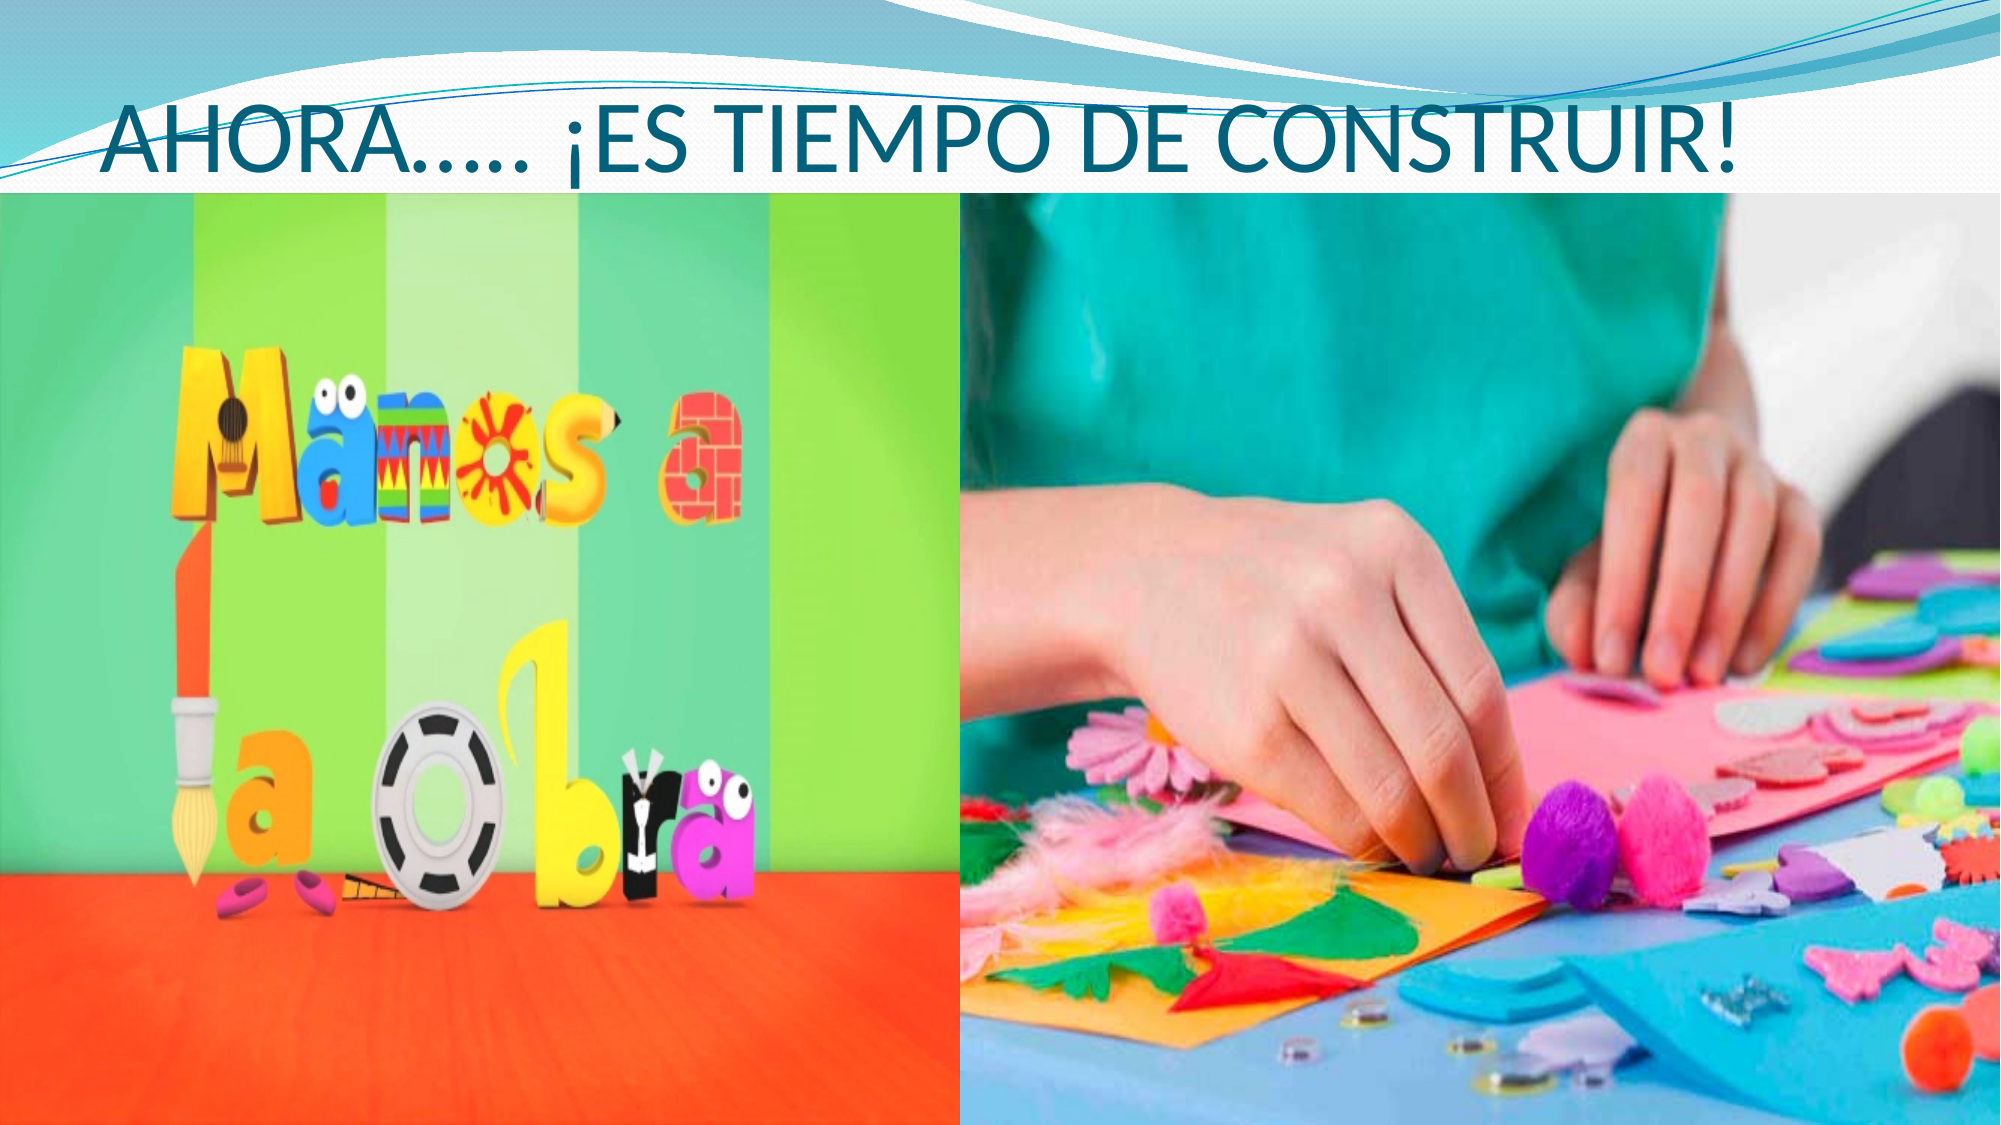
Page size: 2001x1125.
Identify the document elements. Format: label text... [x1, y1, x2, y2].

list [0, 192, 959, 1125]
picture [959, 192, 2000, 1125]
title AHORA….. ¡ES TIEMPO DE CONSTRUIR! [99, 43, 1900, 192]
